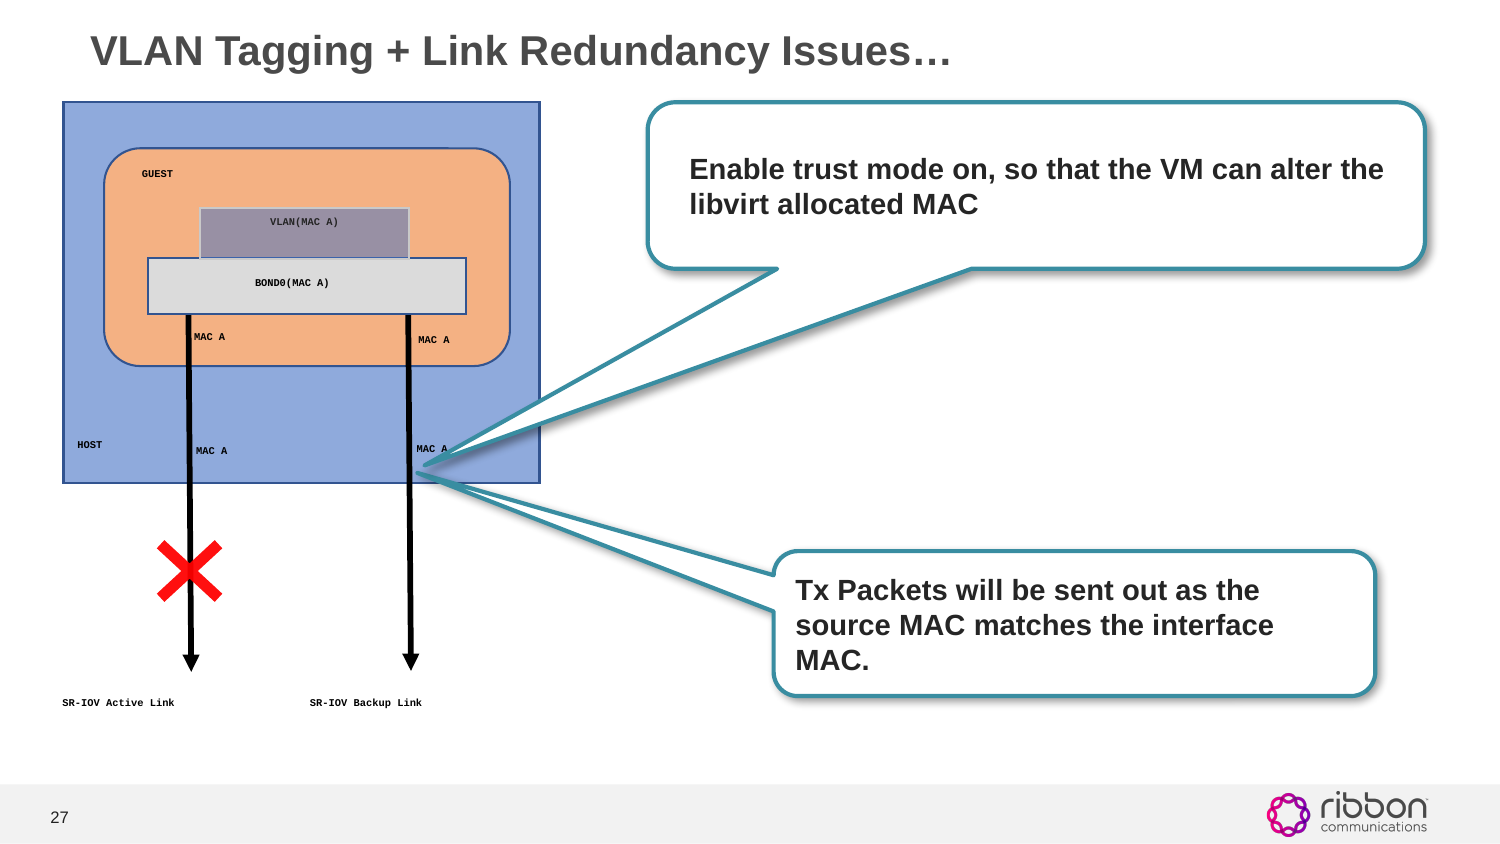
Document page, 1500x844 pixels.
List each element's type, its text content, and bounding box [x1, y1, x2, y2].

text_box Enable trust mode on, so that the VM can alter the libvirt allocated MAC [585, 100, 1428, 410]
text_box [47, 148, 580, 742]
text_box Tx Packets will be sent out as the source MAC matches the interface MAC. [585, 518, 1378, 699]
picture [1248, 774, 1445, 844]
title VLAN Tagging + Link Redundancy Issues… [75, 23, 1425, 75]
text_box [63, 102, 540, 146]
